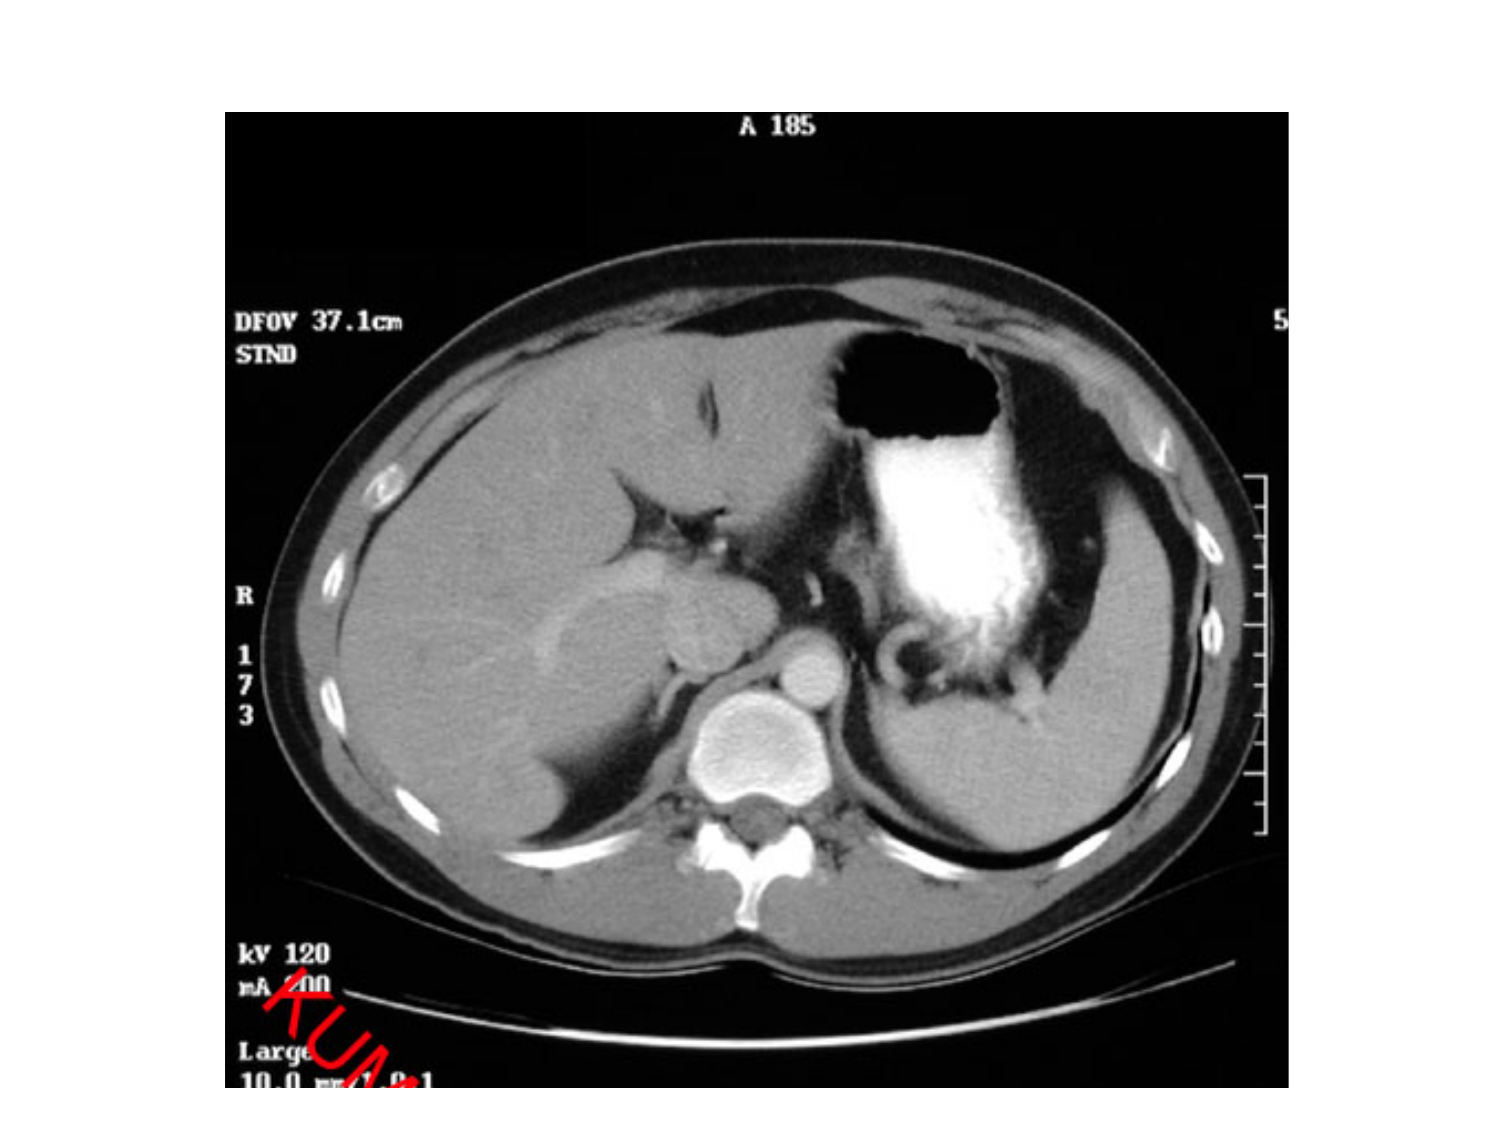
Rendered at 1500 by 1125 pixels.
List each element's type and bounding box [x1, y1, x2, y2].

picture [224, 112, 1289, 1088]
